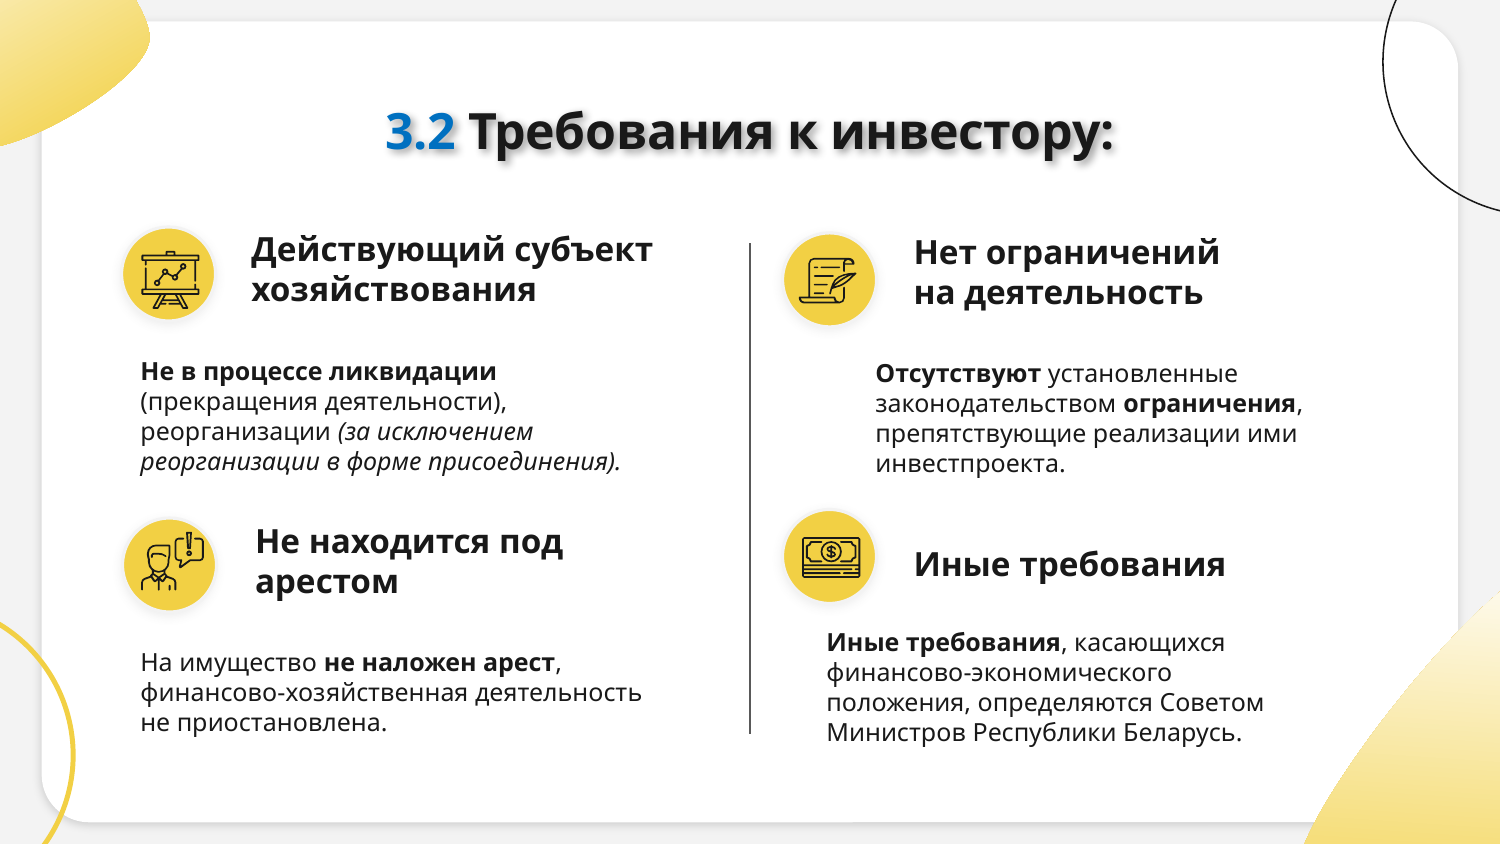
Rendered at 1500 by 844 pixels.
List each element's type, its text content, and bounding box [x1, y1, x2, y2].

text_box [121, 227, 216, 308]
subtitle Не в процессе ликвидации (прекращения деятельности), реорганизации (за исключением реорганизации в форме присоединения). [125, 340, 661, 434]
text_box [798, 257, 857, 304]
text_box [210, 541, 217, 589]
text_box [140, 531, 205, 591]
subtitle Иные требования, касающихся финансово-экономического положения, определяются Советом Министров Республики Беларусь. [811, 611, 1335, 739]
subtitle Нет ограничений на деятельность [898, 227, 1335, 326]
text_box [782, 509, 877, 604]
text_box [147, 316, 190, 321]
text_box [801, 536, 861, 579]
subtitle Иные требования [898, 531, 1304, 599]
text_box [141, 250, 200, 309]
text_box 3.2 Требования к инвестору: [301, 84, 1199, 189]
text_box [782, 232, 877, 327]
subtitle Действующий субъект хозяйствования [236, 216, 688, 323]
subtitle Не находится под арестом [239, 515, 602, 615]
text_box [122, 518, 202, 612]
subtitle На имущество не наложен арест, финансово-хозяйственная деятельность не приостановлена. [125, 631, 689, 731]
subtitle Отсутствуют установленные законодательством ограничения, препятствующие реализации ими инвестпроекта. [860, 342, 1442, 447]
